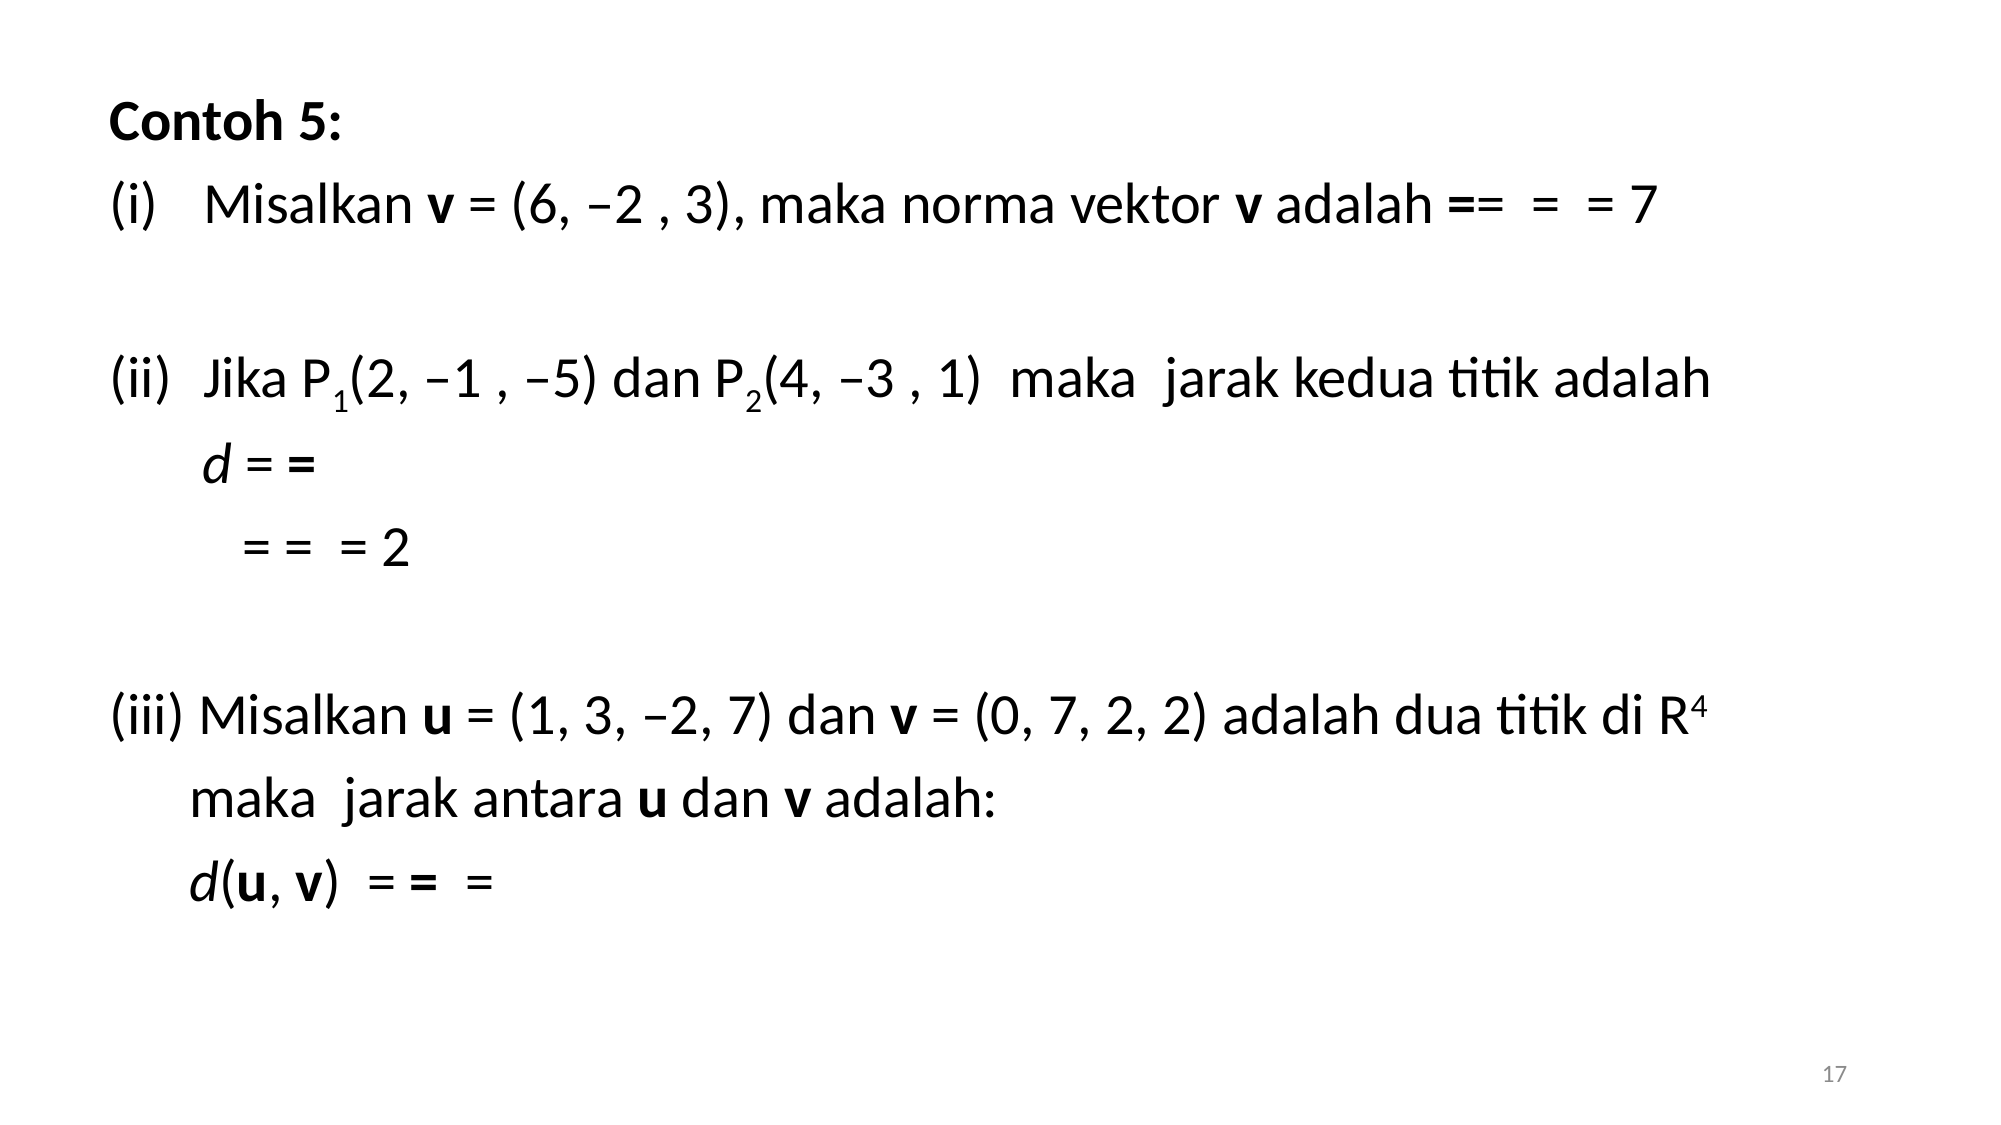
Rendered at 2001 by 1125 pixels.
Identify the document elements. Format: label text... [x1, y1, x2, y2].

slide_number 17 [1412, 1042, 1863, 1103]
